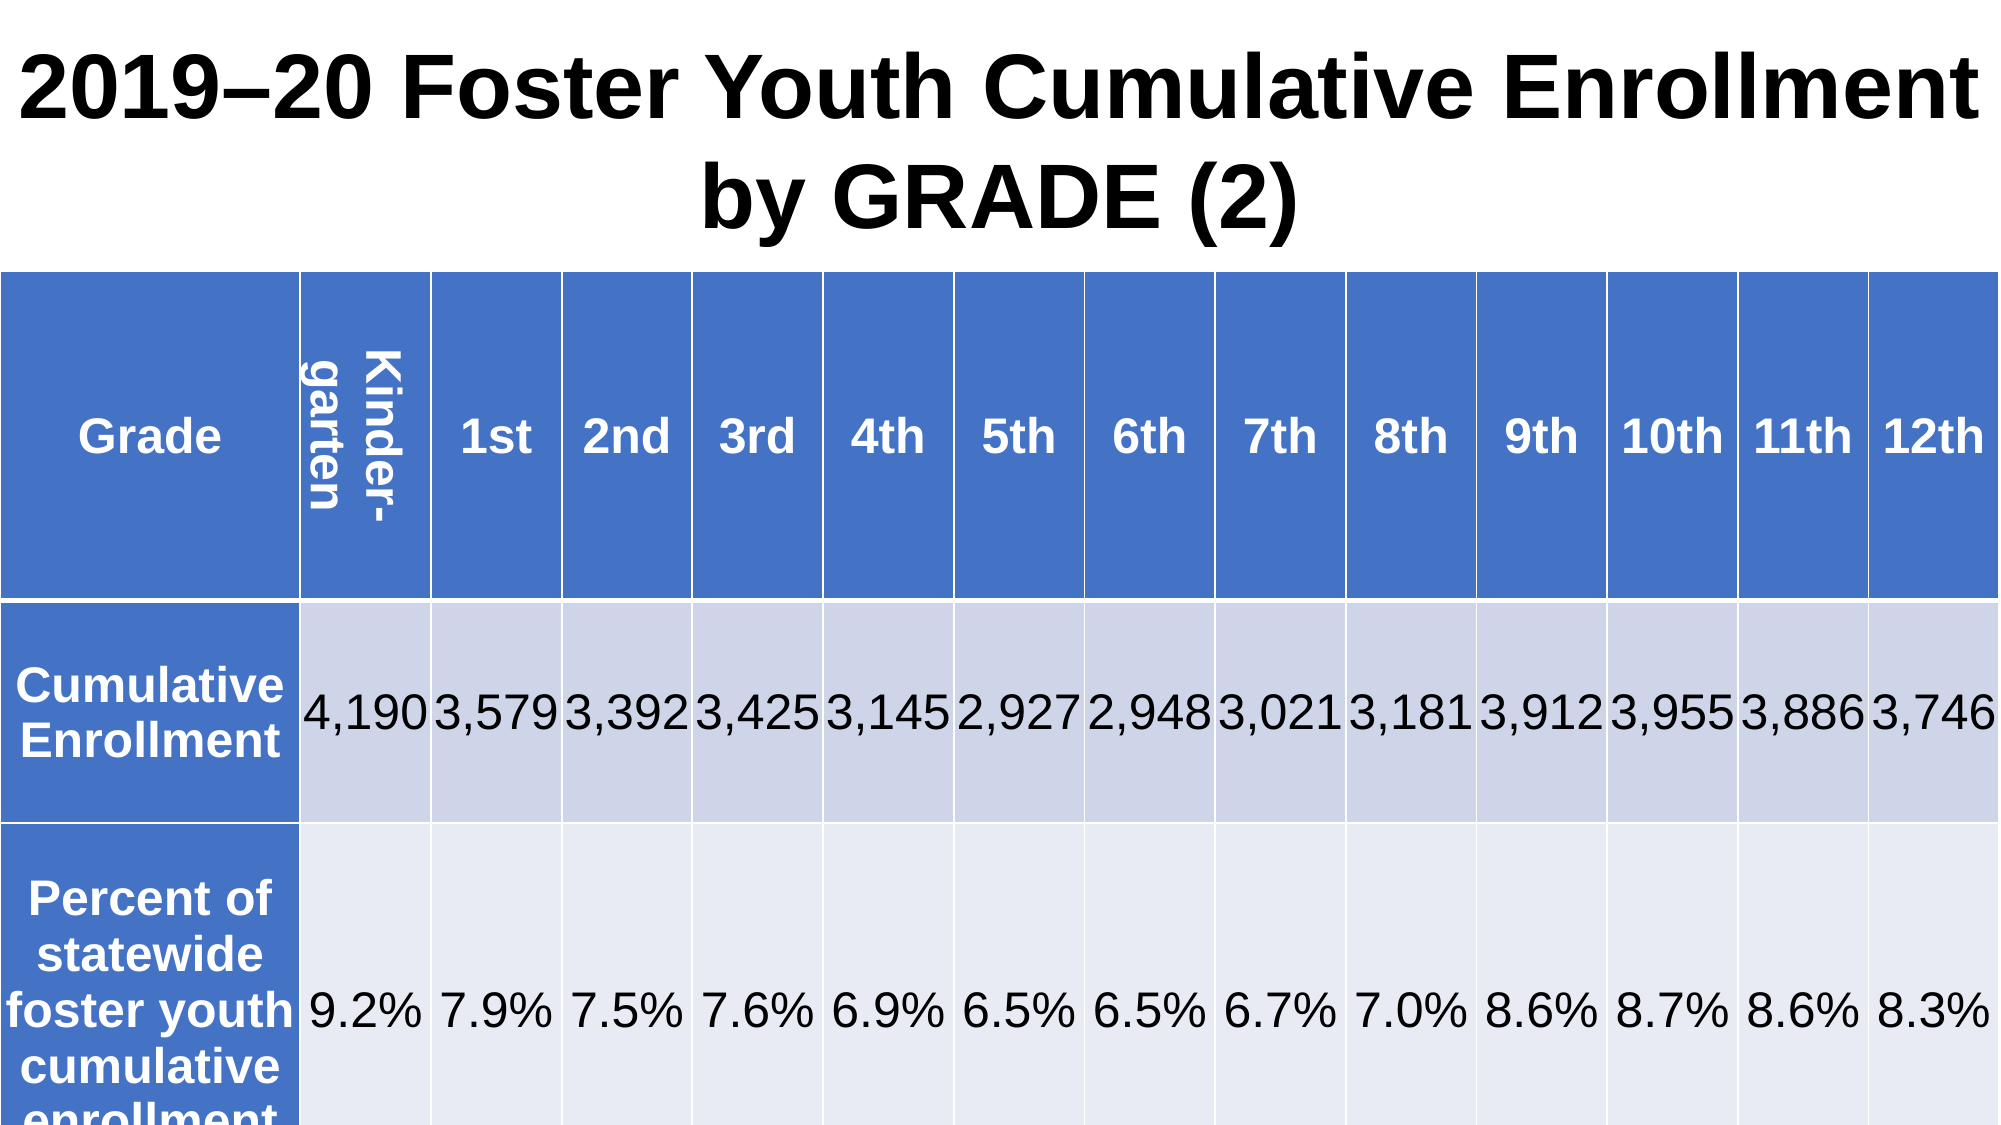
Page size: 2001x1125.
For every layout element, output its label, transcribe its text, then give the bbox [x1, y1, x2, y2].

table_header 7th [1216, 272, 1345, 598]
table_header 9th [1477, 272, 1606, 598]
table_header Grade [1, 272, 299, 598]
table_header 4th [824, 272, 953, 598]
table_cell 3,145 [824, 603, 953, 822]
table_header 1st [432, 272, 561, 598]
table_cell 6.5% [1085, 824, 1214, 1125]
table_cell 7.6% [693, 824, 822, 1125]
table_header 11th [1739, 272, 1868, 598]
table_header Kinder-garten [301, 272, 430, 598]
table_cell 8.3% [1869, 824, 1998, 1125]
table_cell 3,579 [432, 603, 561, 822]
table_cell 3,392 [563, 603, 691, 822]
table_cell 7.5% [563, 824, 691, 1125]
table_cell 3,886 [1739, 603, 1868, 822]
table_cell Percent of statewide foster youth cumulative enrollment [1, 824, 299, 1125]
table_cell 8.6% [1477, 824, 1606, 1125]
table_header 10th [1608, 272, 1737, 598]
table_header 12th [1869, 272, 1998, 598]
table_header 2nd [563, 272, 691, 598]
table_cell 3,181 [1347, 603, 1476, 822]
table_header 8th [1347, 272, 1476, 598]
table_cell 9.2% [301, 824, 430, 1125]
table_cell 7.0% [1347, 824, 1476, 1125]
table_cell 3,746 [1869, 603, 1998, 822]
table_cell 8.7% [1608, 824, 1737, 1125]
table_cell 3,021 [1216, 603, 1345, 822]
table_header 6th [1085, 272, 1214, 598]
table_cell 7.9% [432, 824, 561, 1125]
table_header 3rd [693, 272, 822, 598]
table_cell 6.5% [955, 824, 1084, 1125]
table_cell 8.6% [1739, 824, 1868, 1125]
title 2019–20 Foster Youth Cumulative Enrollment by GRADE (2) [0, 3, 2000, 270]
table_cell 6.7% [1216, 824, 1345, 1125]
table_cell 4,190 [301, 603, 430, 822]
table_cell 6.9% [824, 824, 953, 1125]
table_header 5th [955, 272, 1084, 598]
table_cell 3,955 [1608, 603, 1737, 822]
table_cell 3,912 [1477, 603, 1606, 822]
table_cell Cumulative Enrollment [1, 603, 299, 822]
table_cell 2,927 [955, 603, 1084, 822]
table_cell 2,948 [1085, 603, 1214, 822]
table_cell 3,425 [693, 603, 822, 822]
